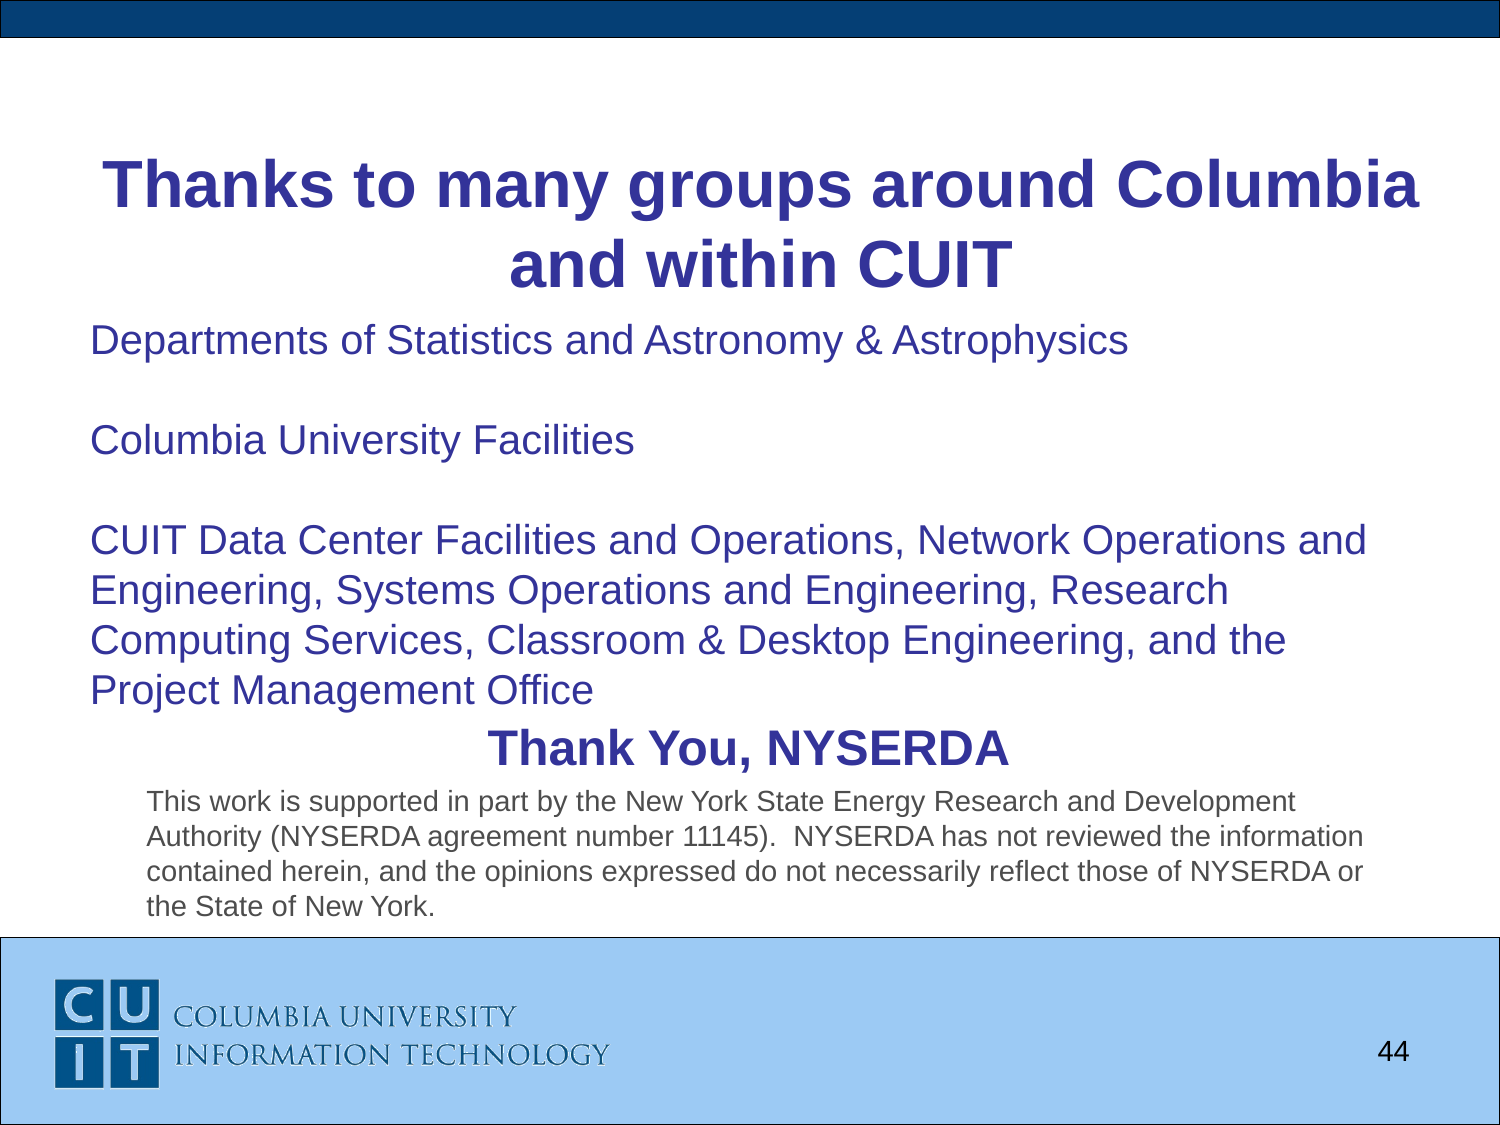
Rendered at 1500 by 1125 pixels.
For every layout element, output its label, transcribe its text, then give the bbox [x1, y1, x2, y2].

list This work is supported in part by the New York State Energy Research and Development Authority (NYSERDA agreement number 11145). NYSERDA has not reviewed the information contained herein, and the opinions expressed do not necessarily reflect those of NYSERDA or the State of New York. [74, 774, 1424, 926]
slide_number 44 [1074, 1024, 1426, 1103]
text_box Thanks to many groups around Columbia and within CUIT [87, 149, 1436, 292]
text_box Departments of Statistics and Astronomy & Astrophysics Columbia University Facilities CUIT Data Center Facilities and Operations, Network Operations and Engineering, Systems Operations and Engineering, Research Computing Services, Classroom & Desktop Engineering, and the Project Management Office [75, 425, 1424, 600]
title Thank You, NYSERDA [74, 674, 1424, 774]
picture [50, 977, 625, 1090]
